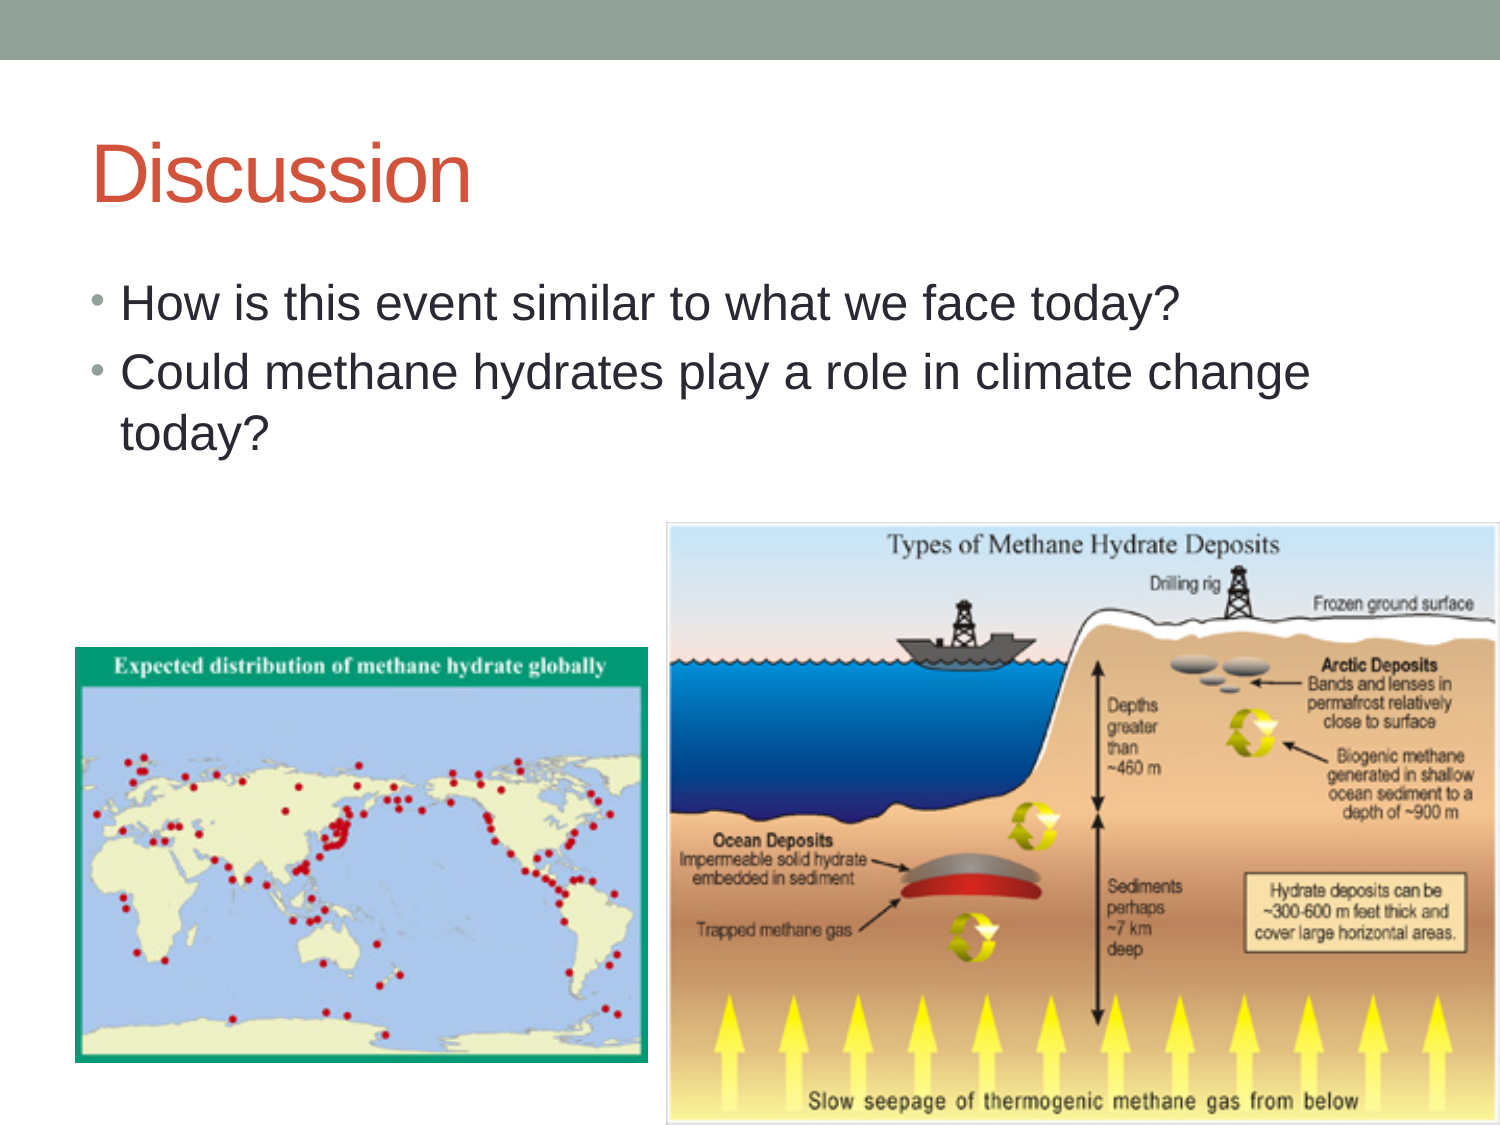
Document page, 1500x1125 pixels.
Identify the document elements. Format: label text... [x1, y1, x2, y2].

title Discussion [75, 87, 1425, 250]
picture [74, 647, 649, 1063]
picture [666, 522, 1500, 1125]
list How is this event similar to what we face today? Could methane hydrates play a role in climate change today? [75, 262, 1425, 1063]
